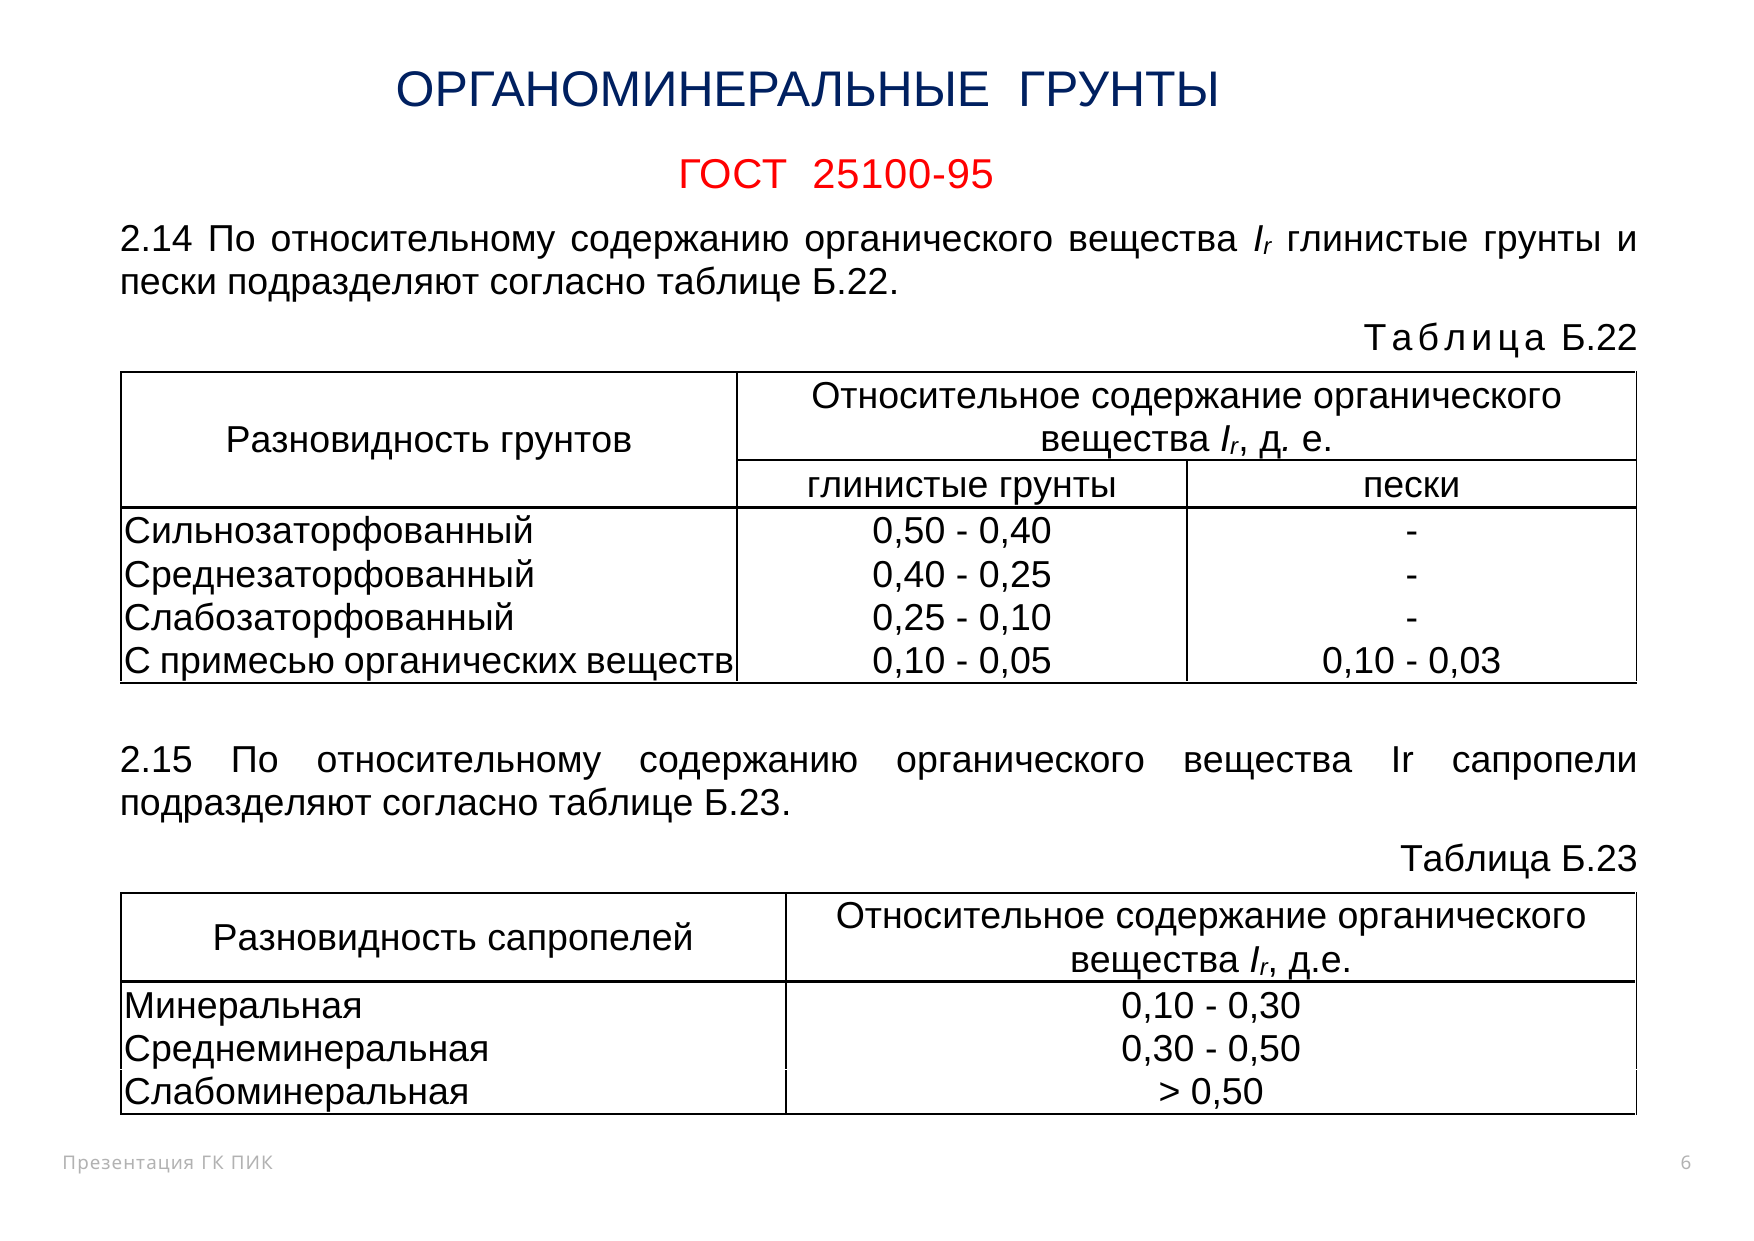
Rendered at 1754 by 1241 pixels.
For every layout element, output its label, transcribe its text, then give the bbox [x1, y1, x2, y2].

picture [119, 203, 1638, 1162]
footer Презентация ГК ПИК [62, 1134, 389, 1176]
slide_number 6 [1609, 1133, 1692, 1176]
list ГОСТ 25100-95 [678, 141, 1076, 201]
text_box ОРГАНОМИНЕРАЛЬНЫЕ ГРУНТЫ [380, 49, 1374, 117]
